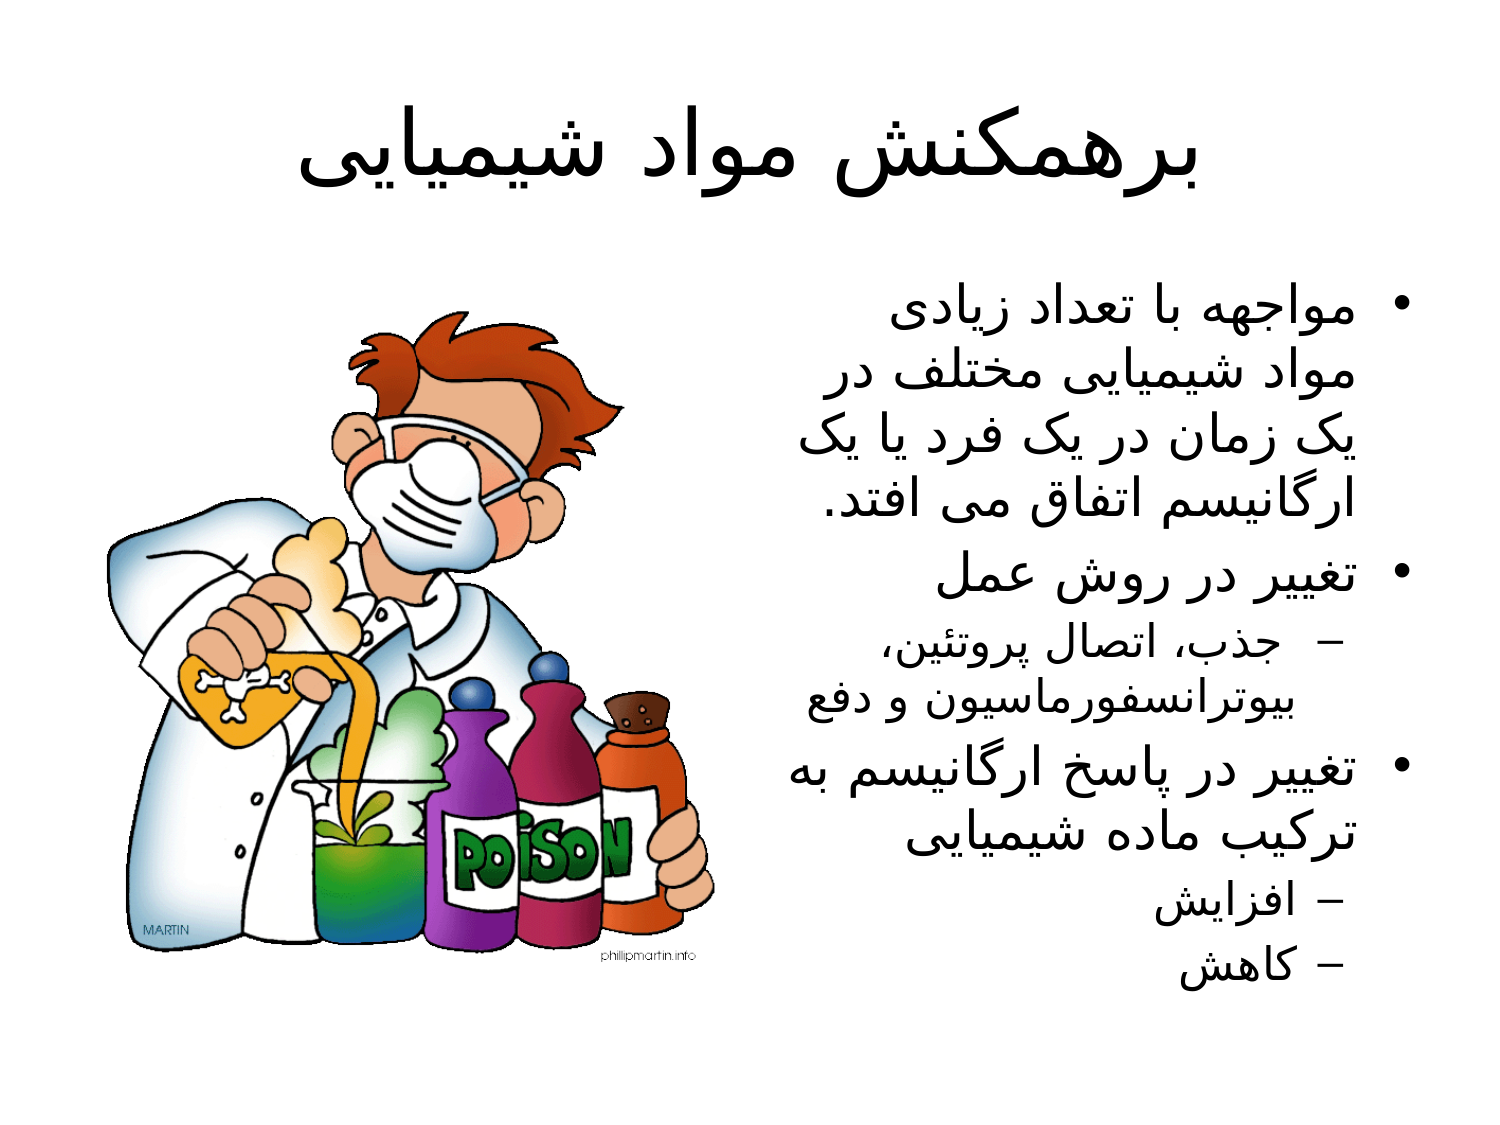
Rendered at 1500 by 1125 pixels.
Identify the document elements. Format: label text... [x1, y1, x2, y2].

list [74, 290, 738, 977]
title برهمکنش مواد شیمیایی [75, 45, 1425, 233]
list مواجهه با تعداد زیادی مواد شیمیایی مختلف در یک زمان در یک فرد یا یک ارگانیسم اتفاق می افتد. تغییر در روش عمل جذب، اتصال پروتئین، بیوترانسفورماسیون و دفع تغییر در پاسخ ارگانیسم به ترکیب ماده شیمیایی افزایش کاهش [762, 262, 1425, 1005]
